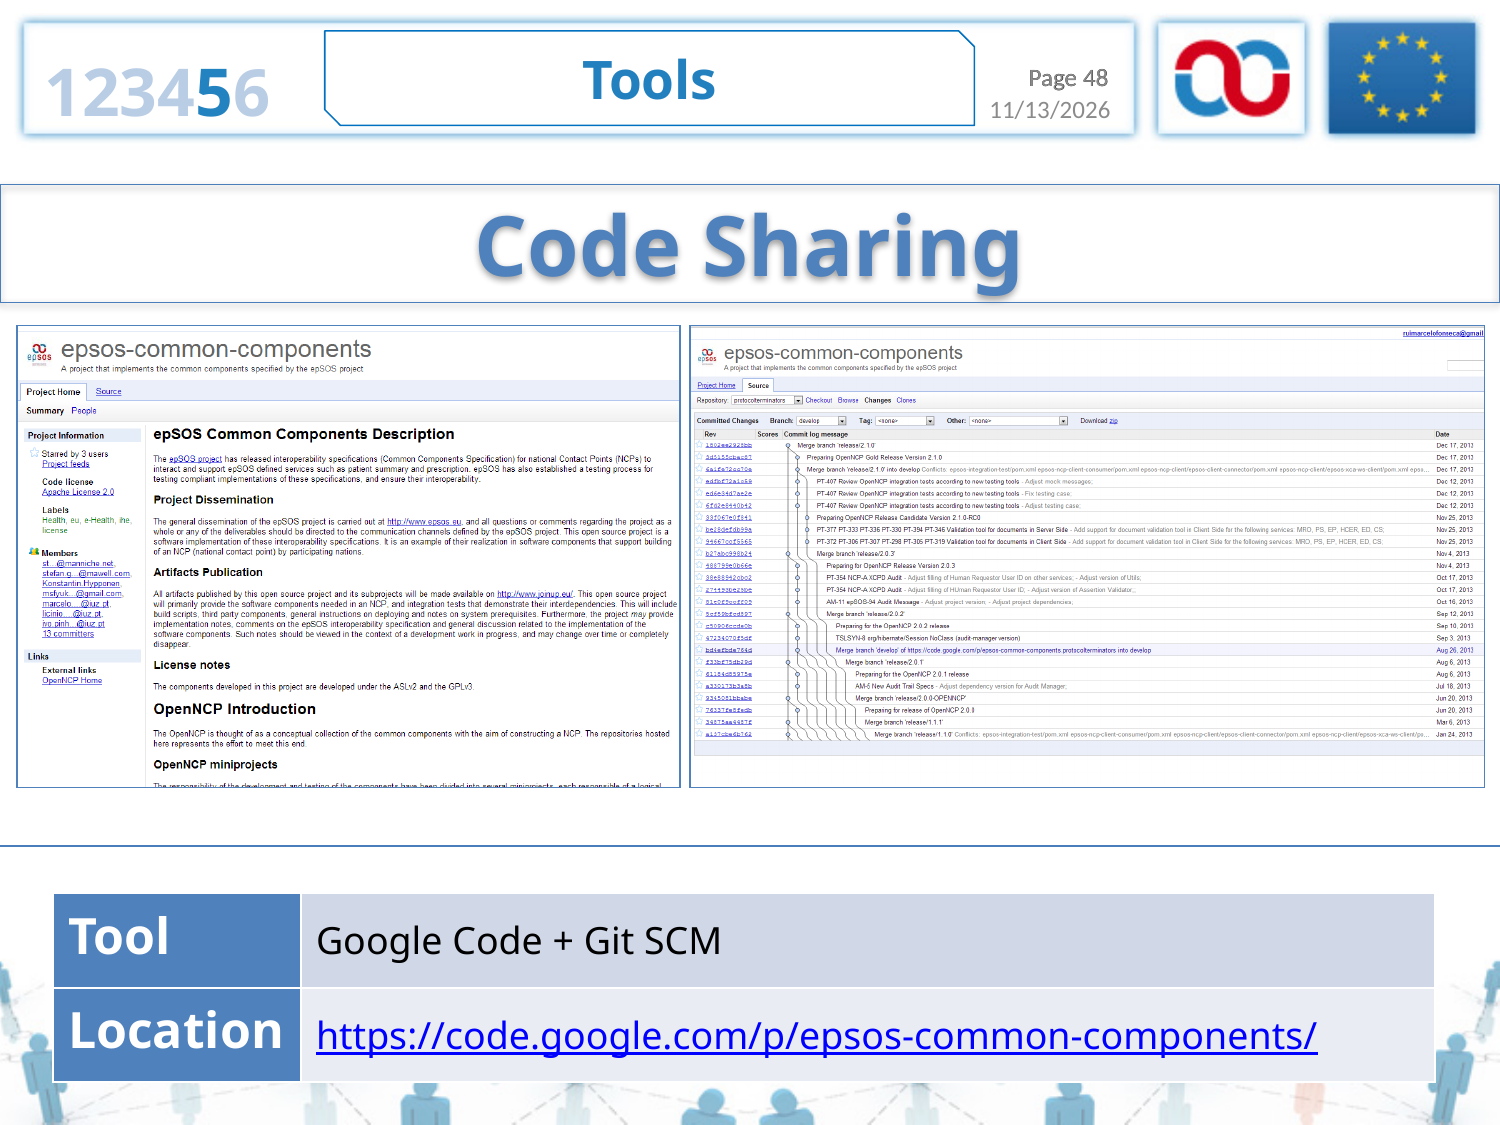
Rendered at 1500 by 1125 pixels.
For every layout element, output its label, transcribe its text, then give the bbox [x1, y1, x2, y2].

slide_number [974, 78, 1162, 139]
picture [0, 303, 1500, 845]
text_box Code Sharing [0, 184, 1500, 303]
table_cell Location [54, 989, 300, 1081]
table_header Tool [54, 894, 300, 987]
picture [0, 847, 1500, 1125]
text_box 123456 [29, 42, 1128, 138]
picture [0, 0, 1500, 184]
table_header Google Code + Git SCM [302, 894, 1434, 987]
table_cell https://code.google.com/p/epsos-common-components/ [302, 989, 1434, 1081]
text_box Tools [324, 30, 970, 42]
